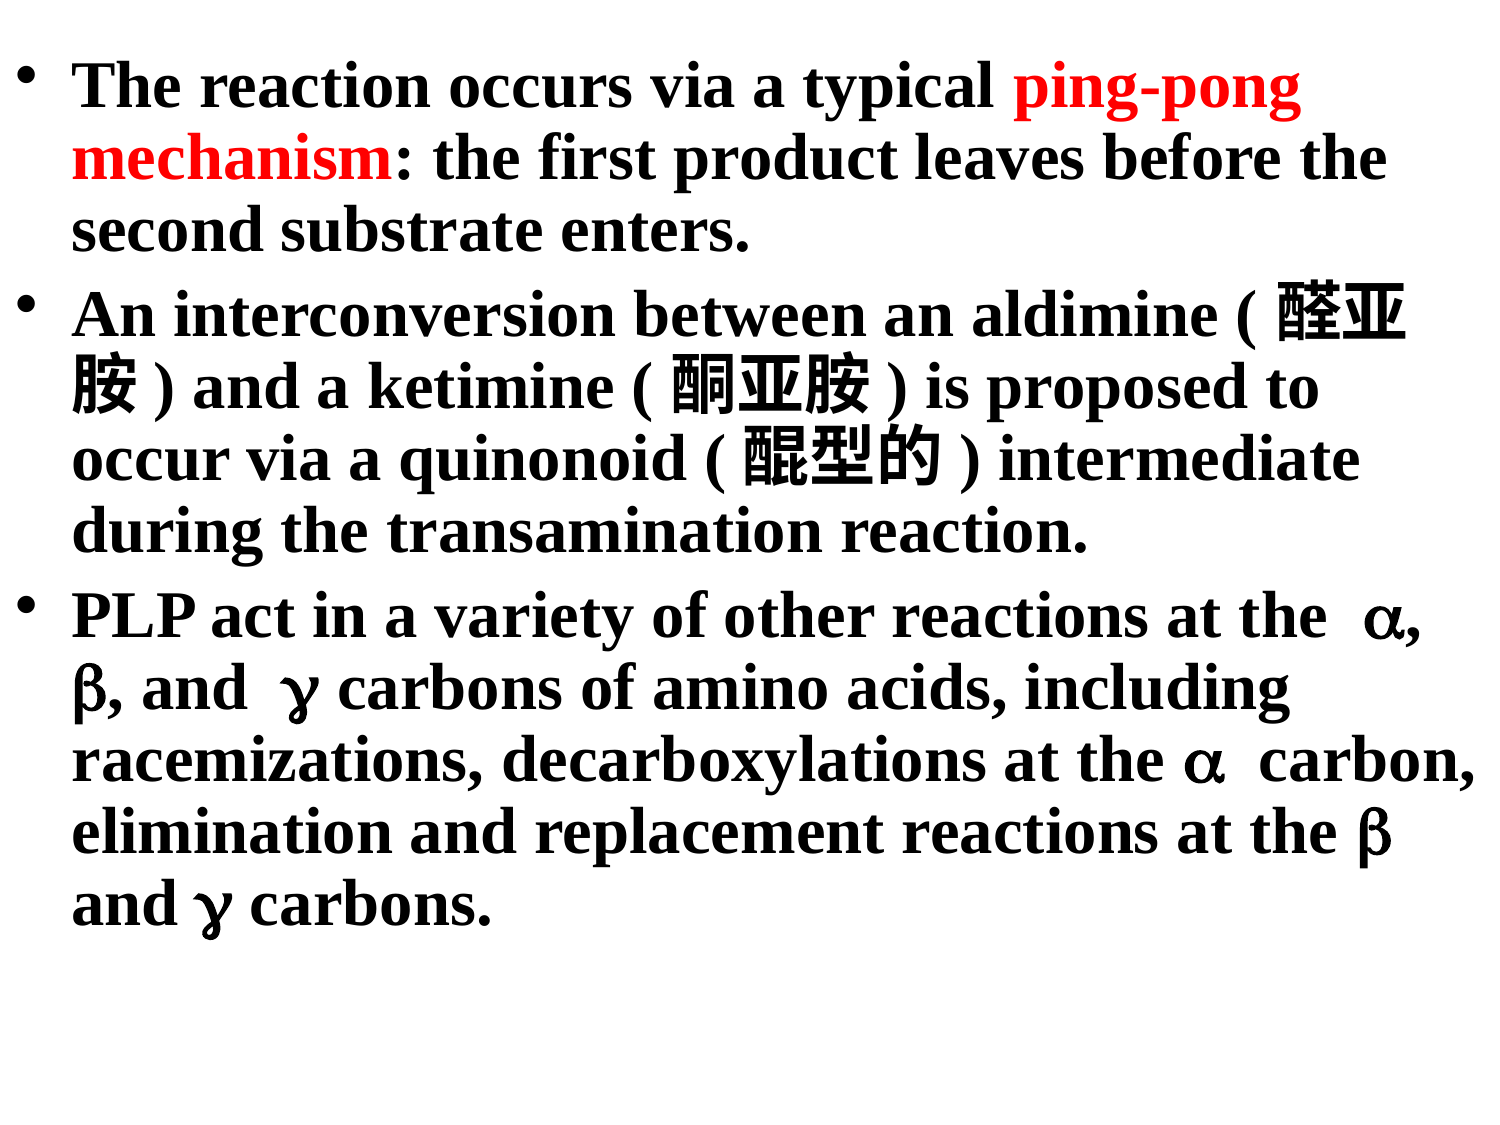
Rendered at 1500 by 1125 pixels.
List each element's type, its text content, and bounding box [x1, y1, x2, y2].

list The reaction occurs via a typical ping-pong mechanism: the first product leaves before the second substrate enters. An interconversion between an aldimine (醛亚胺) and a ketimine (酮亚胺) is proposed to occur via a quinonoid (醌型的) intermediate during the transamination reaction. PLP act in a variety of other reactions at the a, b, and g carbons of amino acids, including racemizations, decarboxylations at the a carbon, elimination and replacement reactions at the b and g carbons. [0, 42, 1500, 1036]
